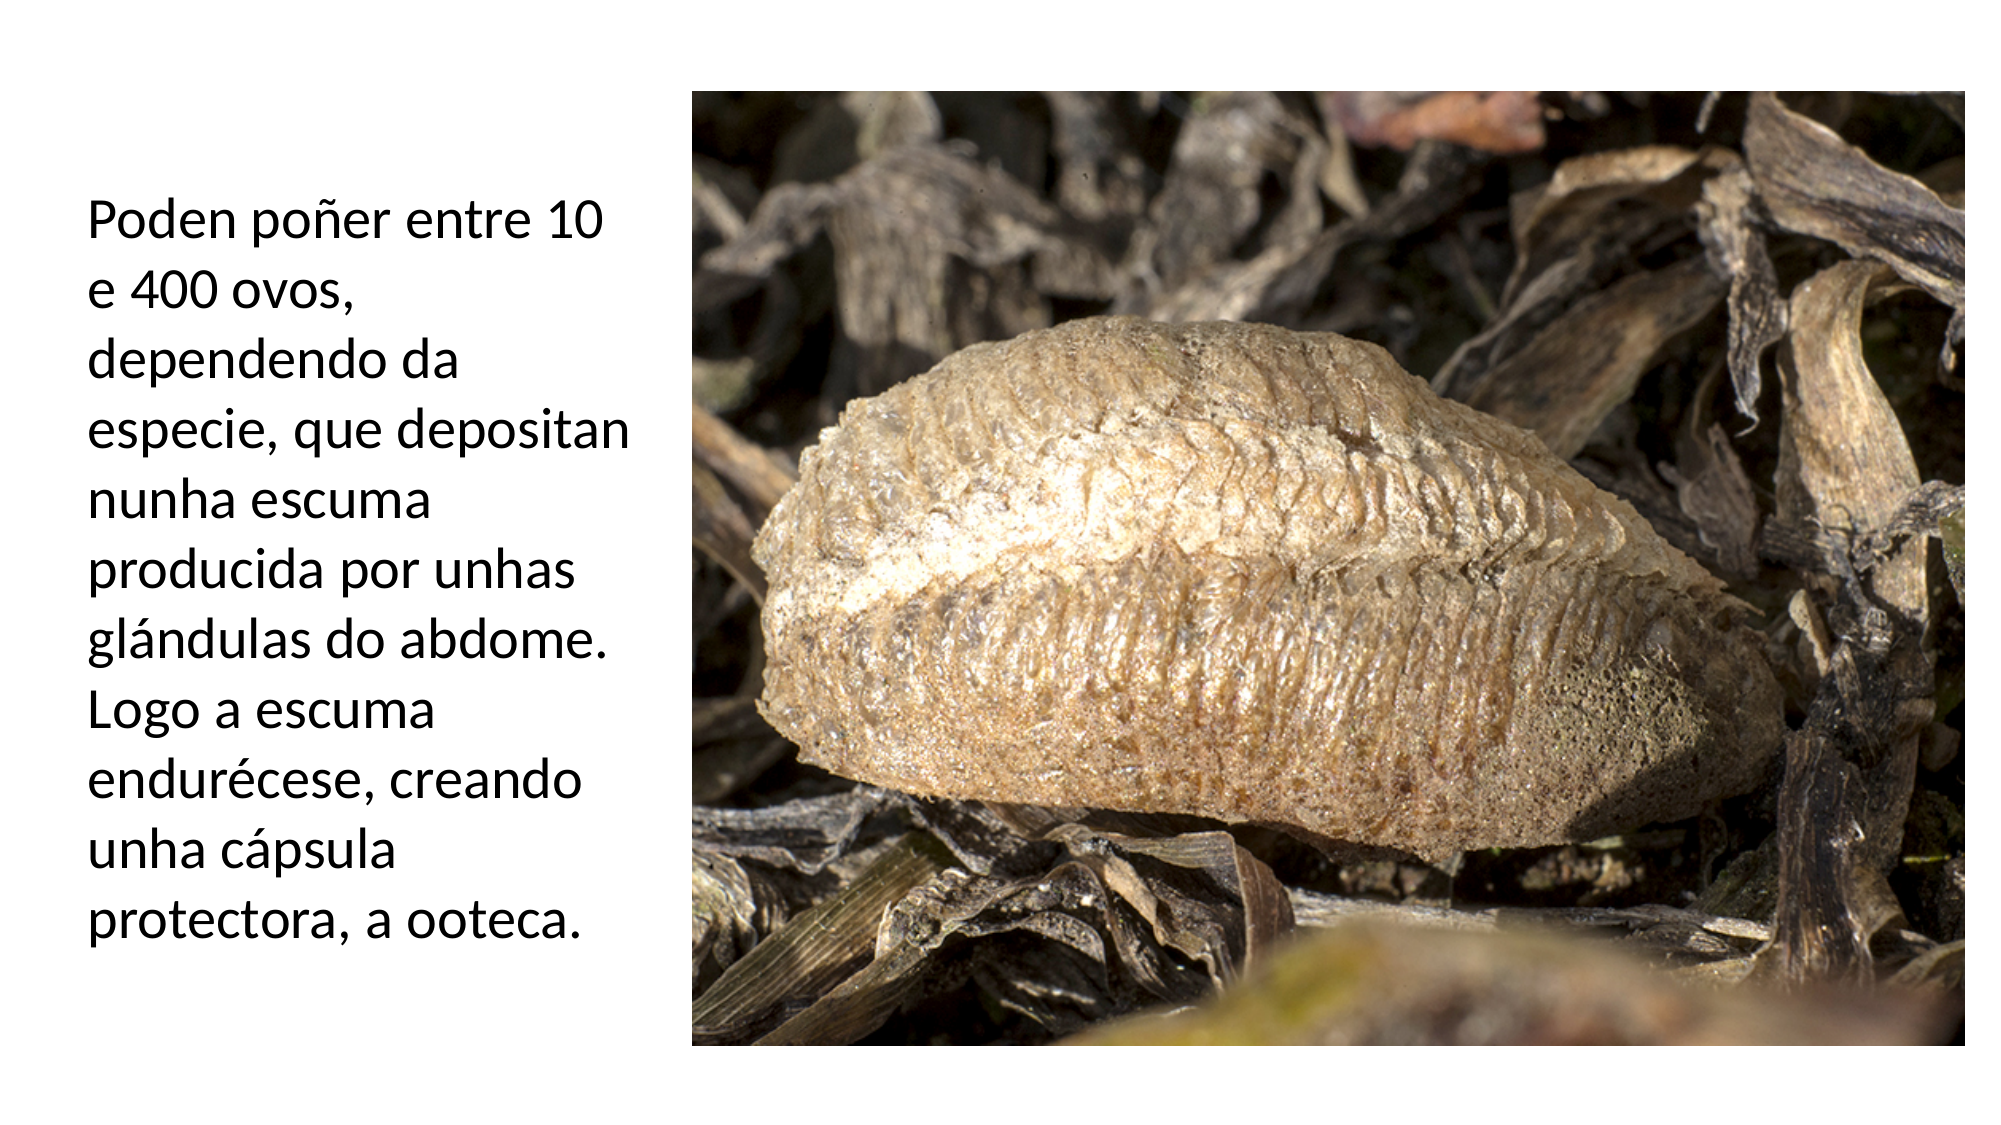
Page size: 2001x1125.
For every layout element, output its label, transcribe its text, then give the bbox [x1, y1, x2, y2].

text_box Poden poñer entre 10 e 400 ovos, dependendo da especie, que depositan nunha escuma producida por unhas glándulas do abdome. Logo a escuma endurécese, creando unha cápsula protectora, a ooteca. [73, 172, 655, 957]
picture [692, 91, 1965, 1046]
